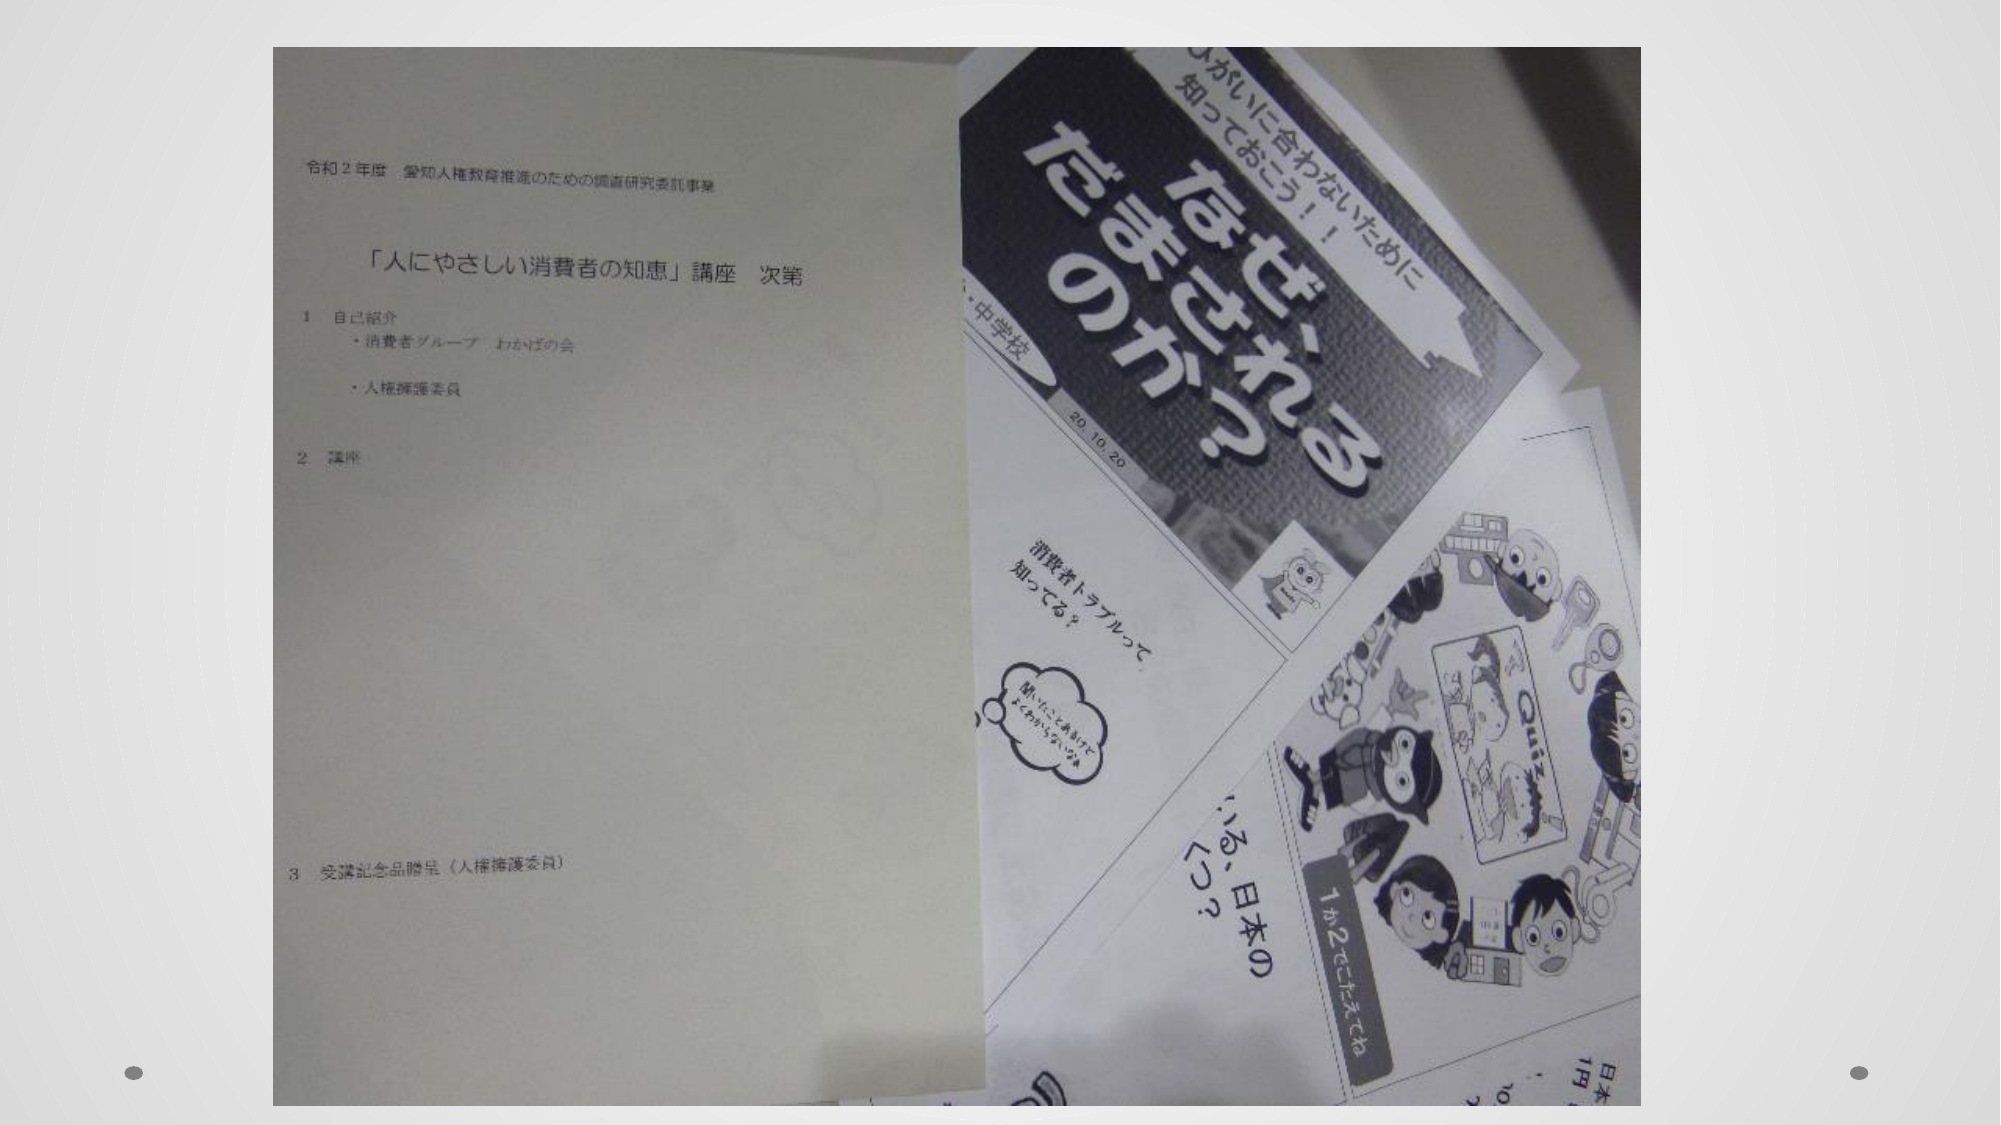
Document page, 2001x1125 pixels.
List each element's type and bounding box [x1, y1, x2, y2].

picture [273, 46, 1641, 1107]
